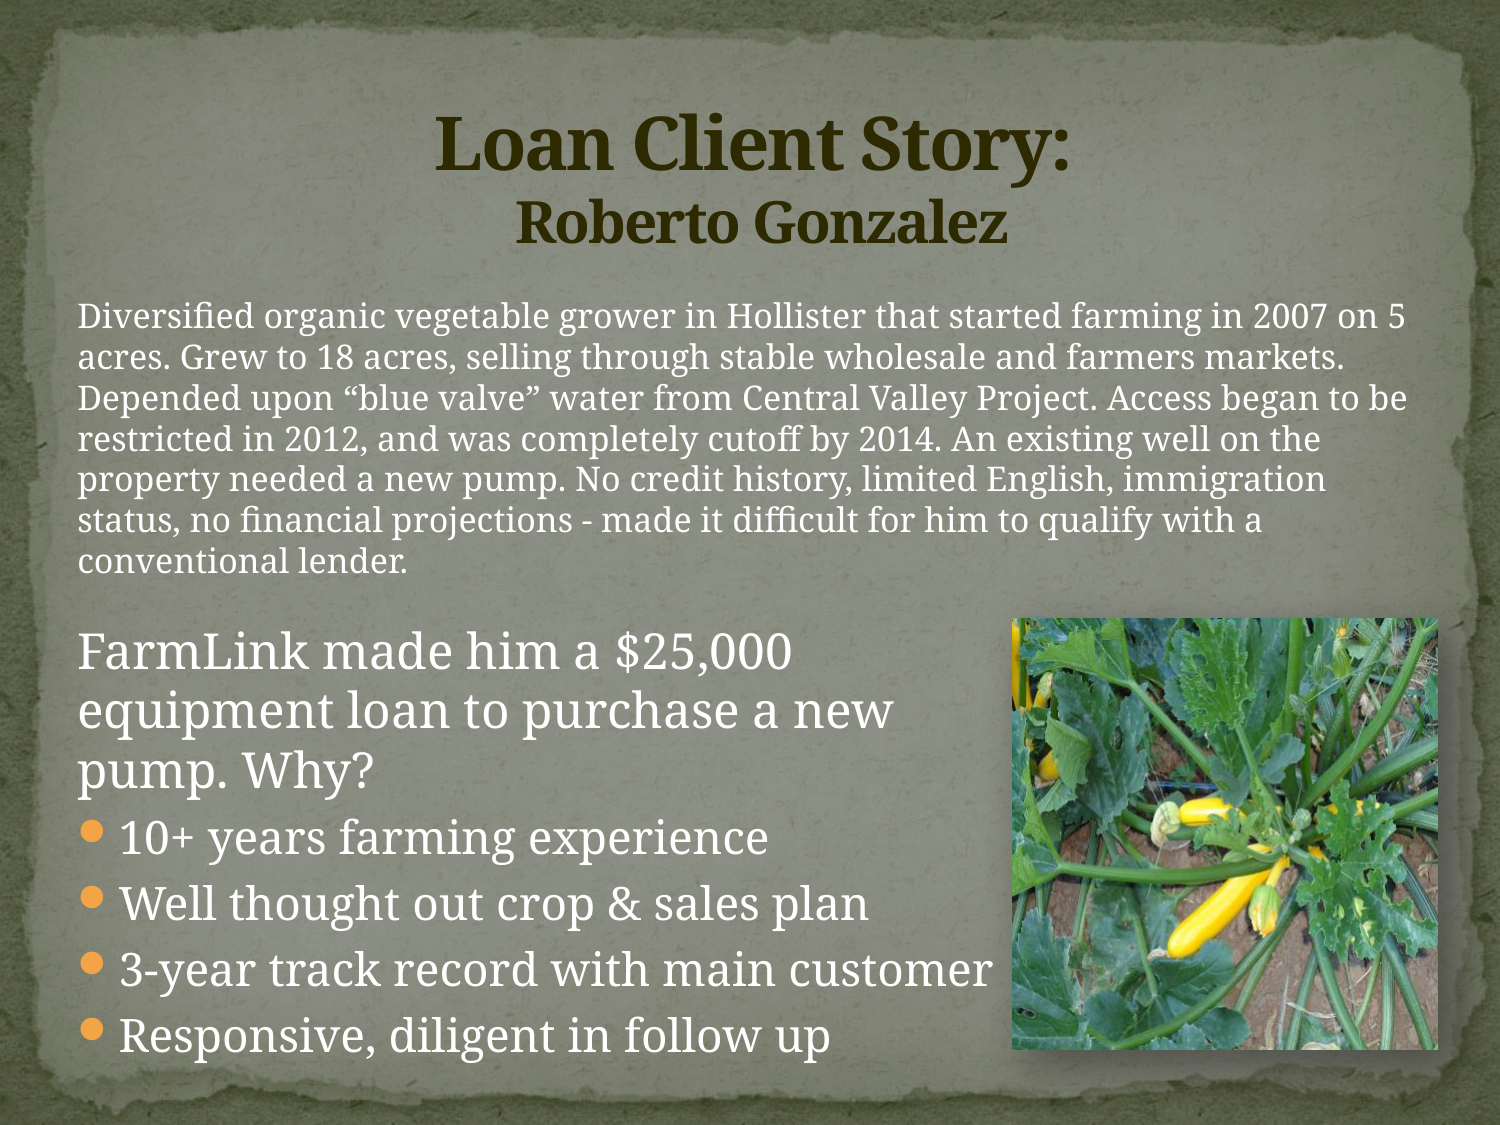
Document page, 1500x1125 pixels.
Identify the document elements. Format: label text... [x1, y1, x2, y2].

title Loan Client Story: Roberto Gonzalez [162, 87, 1363, 263]
picture [1013, 618, 1438, 1050]
text_box Diversified organic vegetable grower in Hollister that started farming in 2007 on 5 acres. Grew to 18 acres, selling through stable wholesale and farmers markets. Depended upon “blue valve” water from Central Valley Project. Access began to be restricted in 2012, and was completely cutoff by 2014. An existing well on the property needed a new pump. No credit history, limited English, immigration status, no financial projections - made it difficult for him to qualify with a conventional lender. [62, 287, 1450, 588]
text_box FarmLink made him a $25,000 equipment loan to purchase a new pump. Why? 10+ years farming experience Well thought out crop & sales plan 3-year track record with main customer Responsive, diligent in follow up [62, 612, 1013, 1088]
